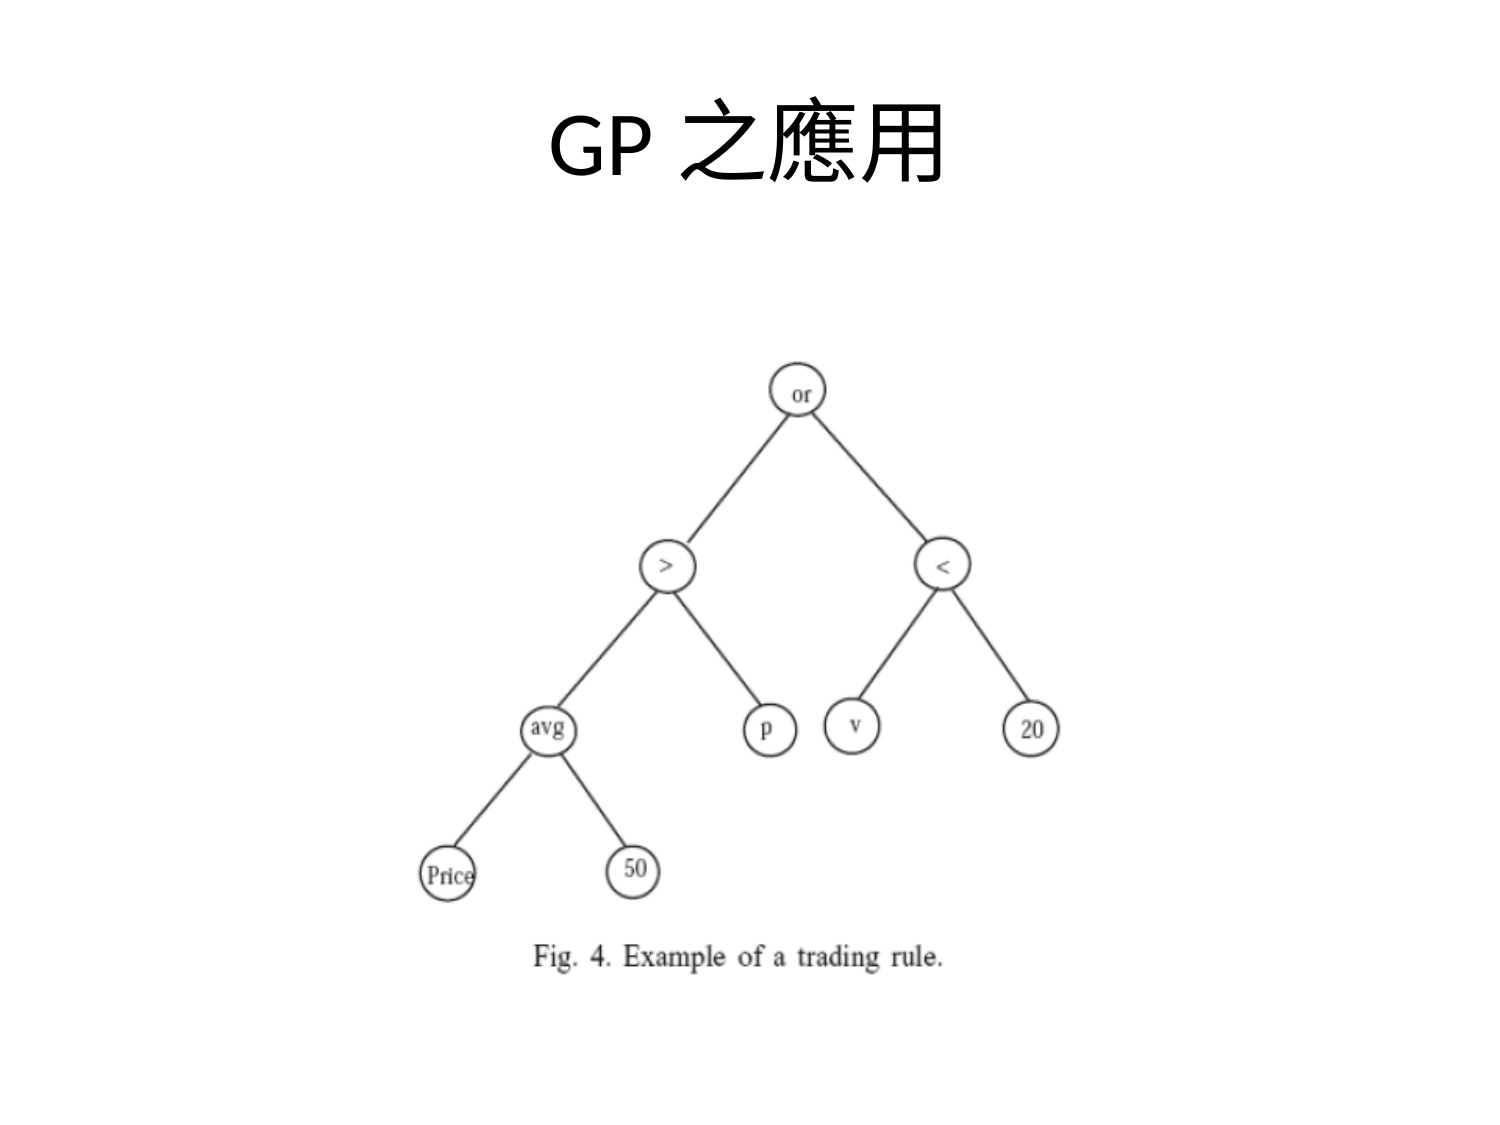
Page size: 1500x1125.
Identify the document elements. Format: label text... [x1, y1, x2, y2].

title GP之應用 [75, 45, 1425, 233]
picture [299, 337, 1201, 1001]
